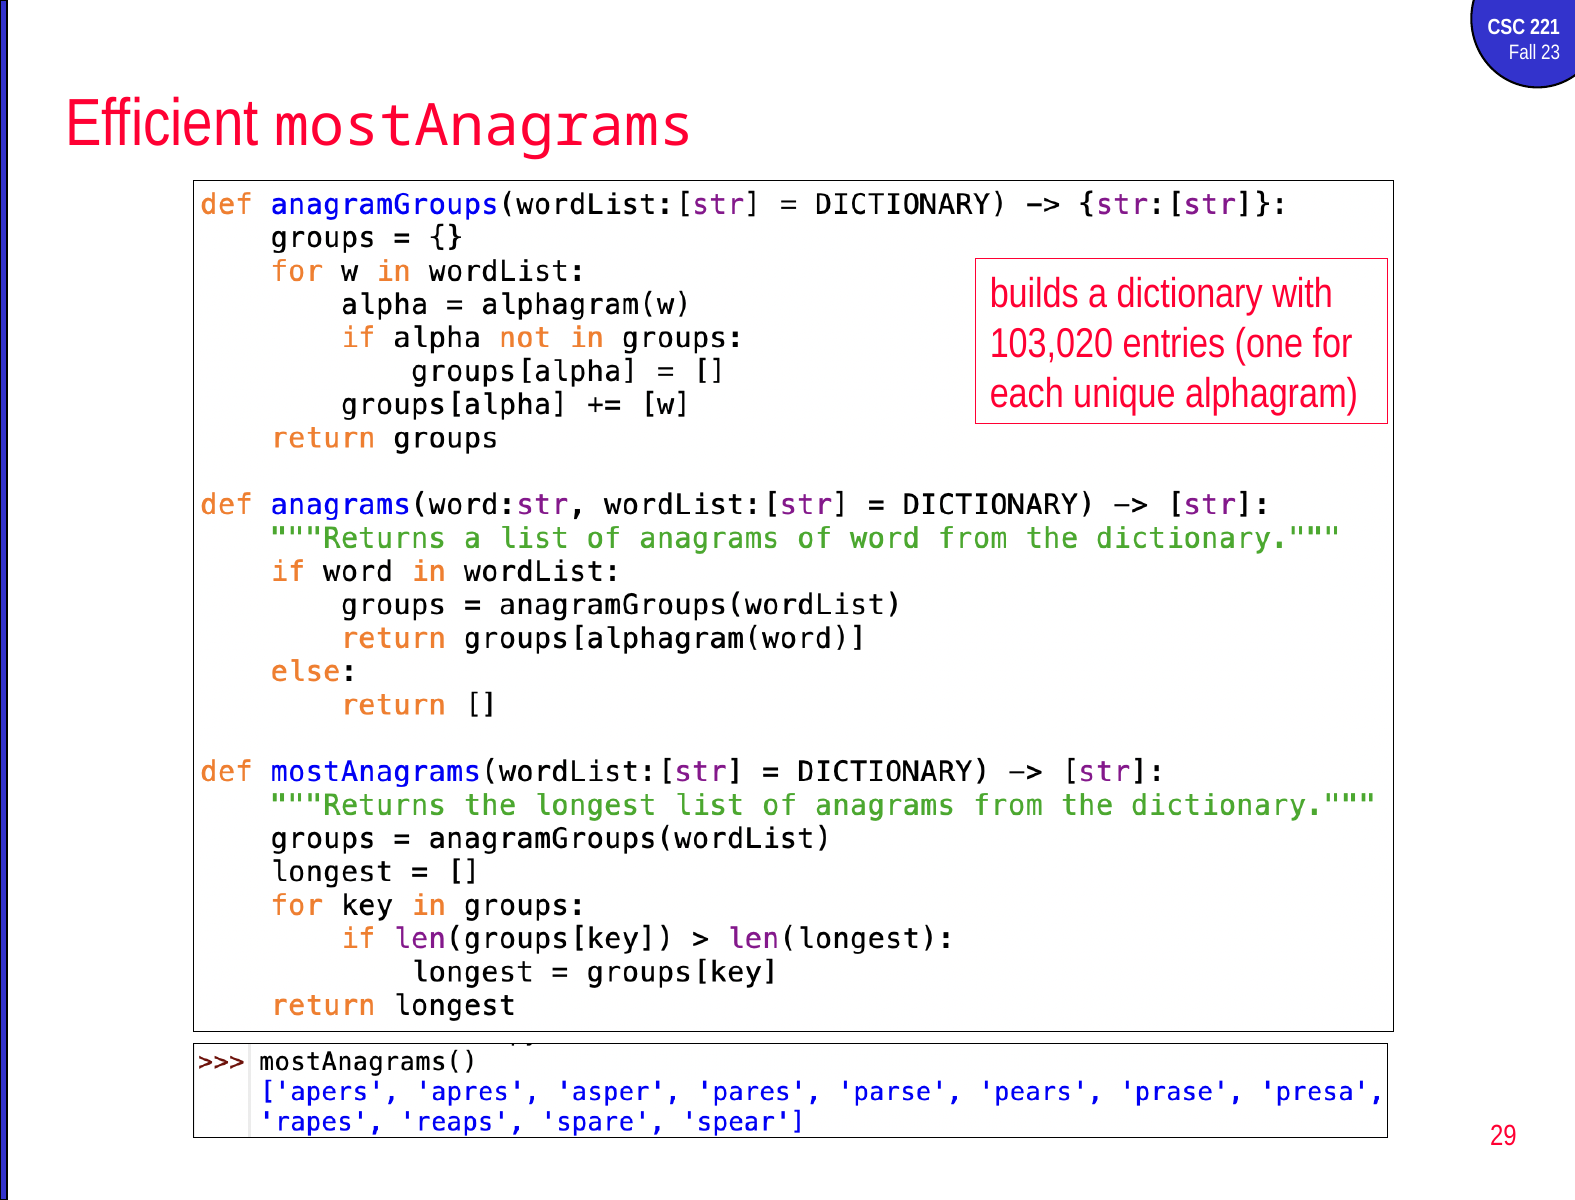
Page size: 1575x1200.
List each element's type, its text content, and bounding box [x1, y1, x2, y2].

slide_number 29 [1203, 1092, 1532, 1174]
title Efficient mostAnagrams [50, 62, 1538, 175]
picture [193, 1043, 1388, 1138]
picture [193, 180, 1394, 1032]
